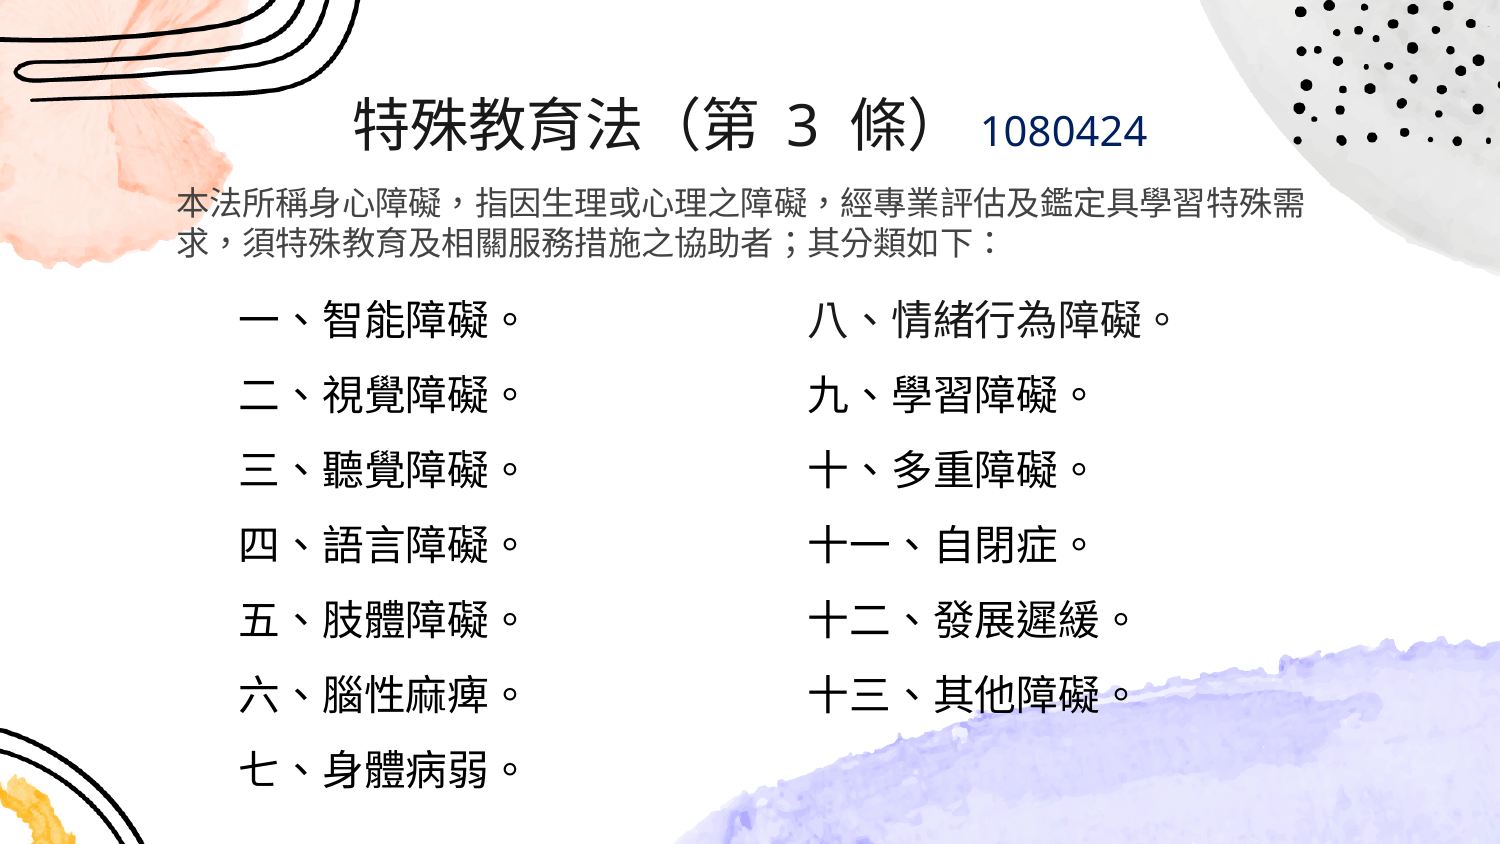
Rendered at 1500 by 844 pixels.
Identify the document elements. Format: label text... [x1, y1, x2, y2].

title 特殊教育法（第 3 條）1080424 [118, 72, 1382, 167]
text_box 一、智能障礙。 二、視覺障礙。 三、聽覺障礙。 四、語言障礙。 五、肢體障礙。 六、腦性麻痺。 七、身體病弱。 [224, 260, 793, 844]
picture [0, 0, 1500, 844]
text_box 八、情緒行為障礙。 九、學習障礙。 十、多重障礙。 十一、自閉症。 十二、發展遲緩。 十三、其他障礙。 [793, 260, 1500, 844]
list 本法所稱身心障礙，指因生理或心理之障礙，經專業評估及鑑定具學習特殊需求，須特殊教育及相關服務措施之協助者；其分類如下： [138, 166, 1362, 303]
